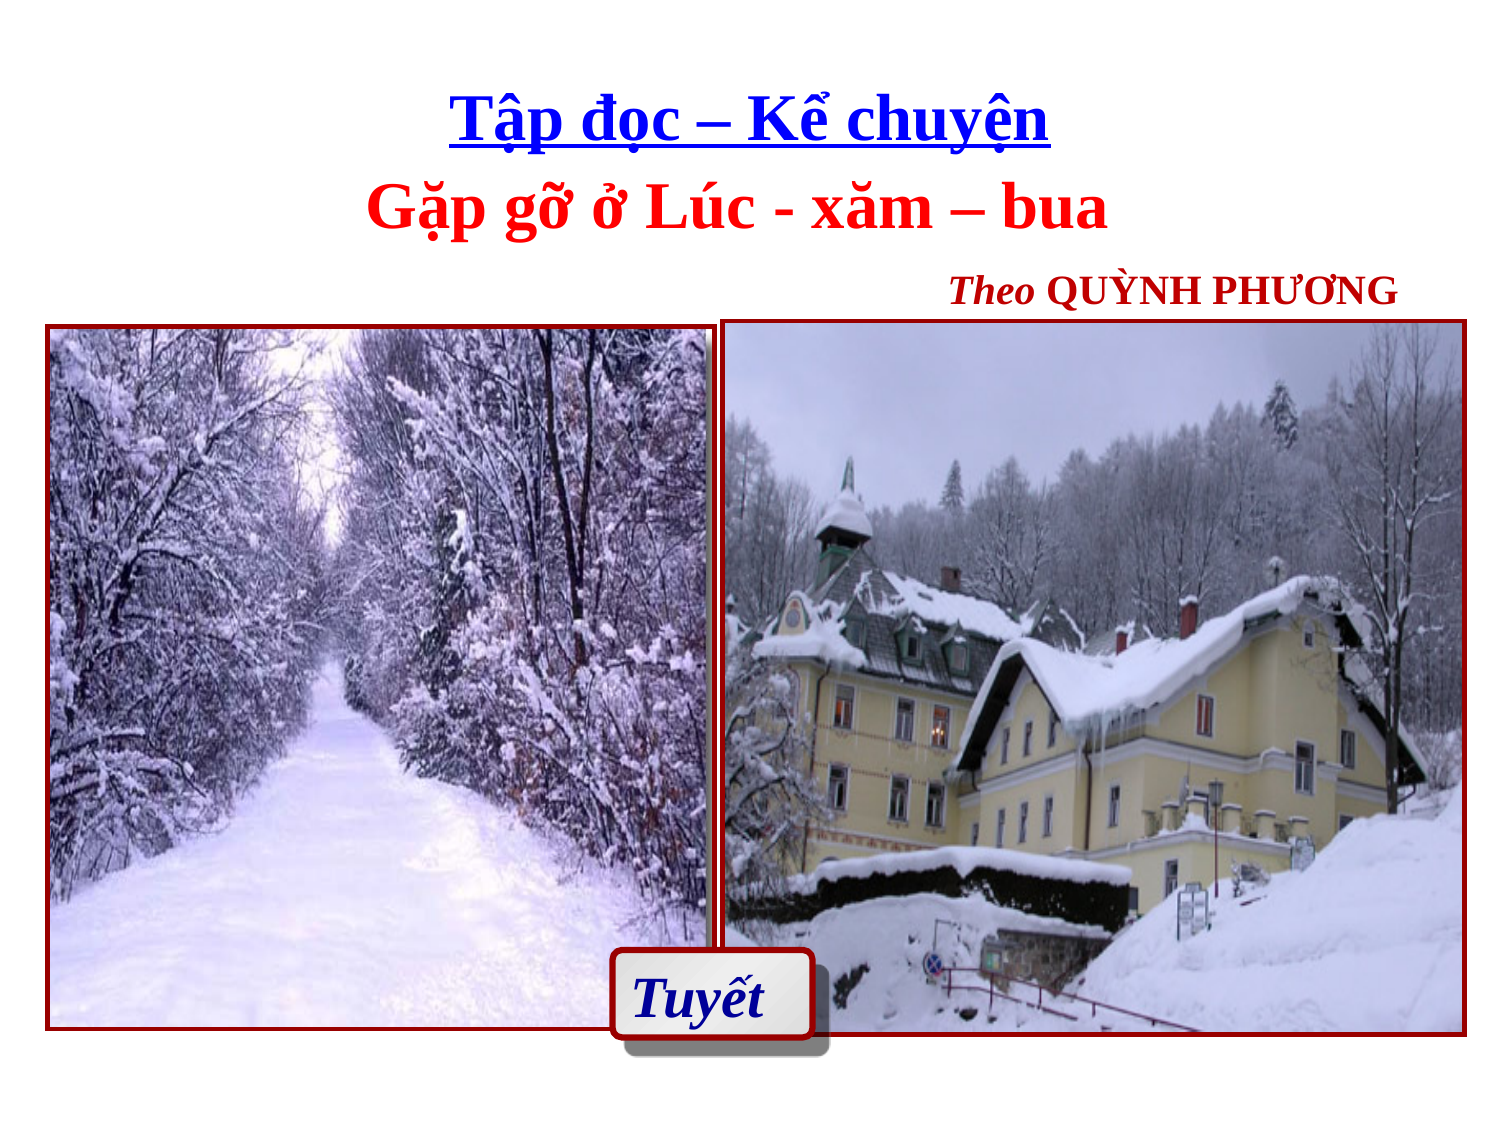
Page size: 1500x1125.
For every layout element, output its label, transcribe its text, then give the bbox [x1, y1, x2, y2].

picture [724, 323, 1463, 1033]
text_box Gặp gỡ ở Lúc - xăm – bua Theo QUỲNH PHƯƠNG [0, 154, 1488, 321]
picture [49, 328, 713, 1027]
text_box Tập đọc – Kể chuyện [0, 66, 1500, 161]
text_box Tuyết [616, 949, 721, 1038]
